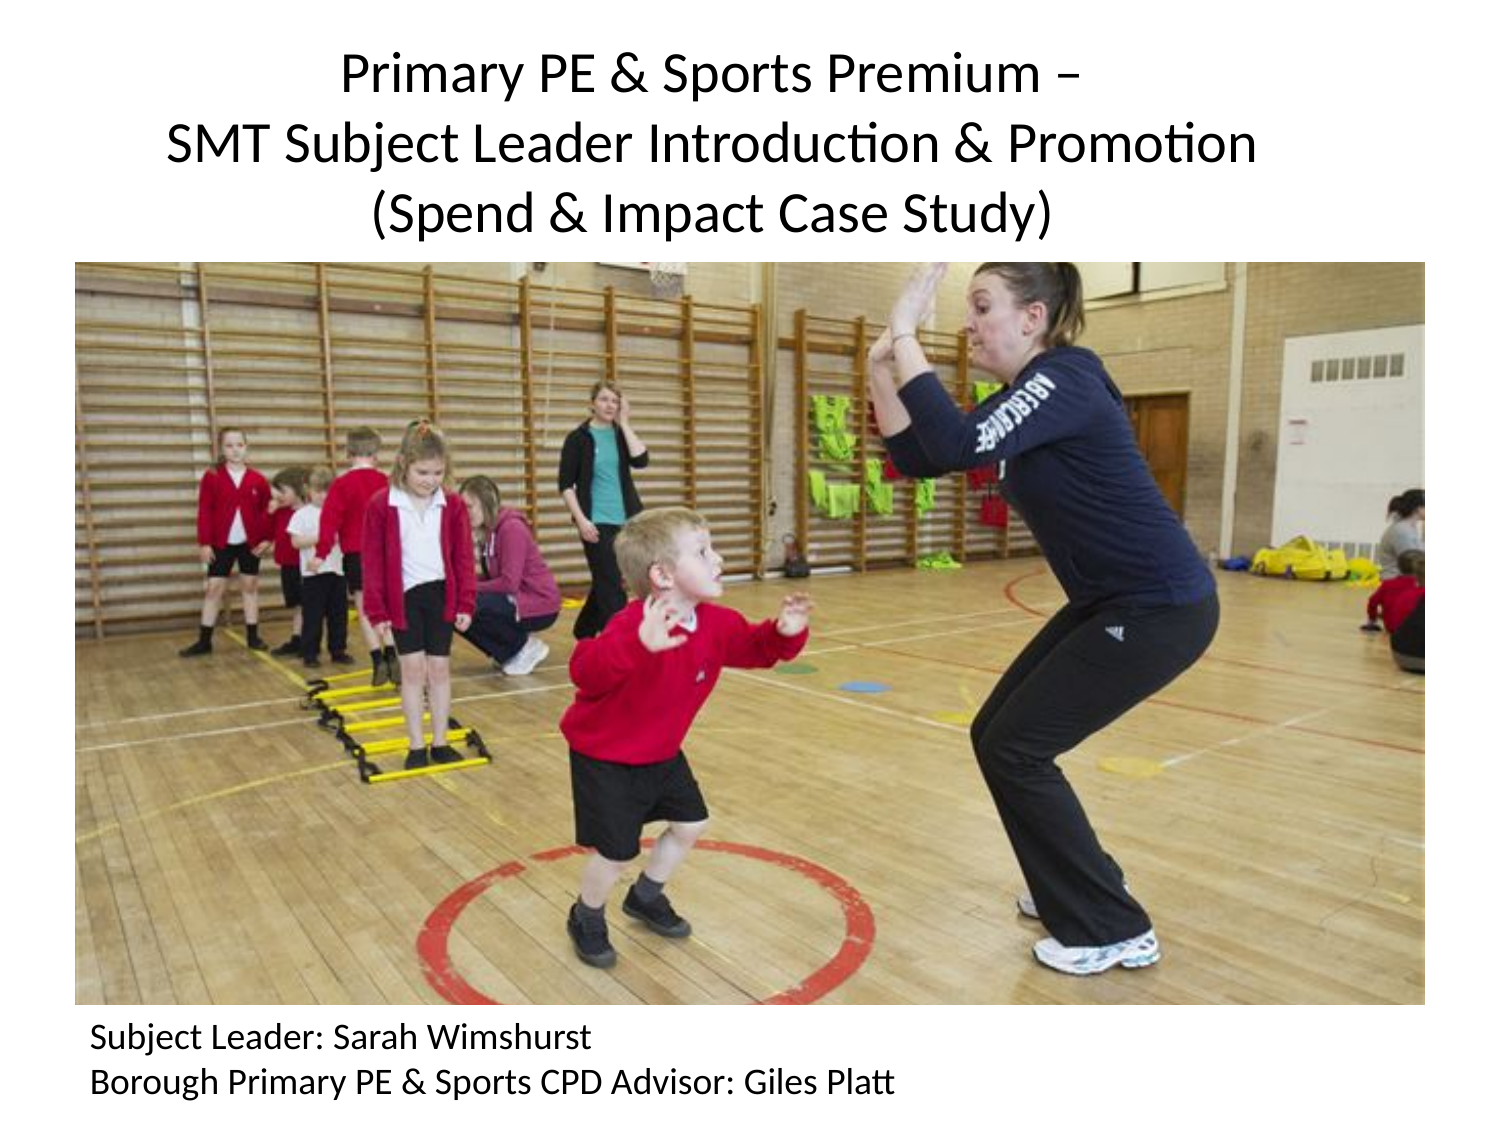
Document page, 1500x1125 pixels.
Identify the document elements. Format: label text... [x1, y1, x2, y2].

title Primary PE & Sports Premium – SMT Subject Leader Introduction & Promotion (Spend & Impact Case Study) [37, 45, 1388, 233]
text_box Subject Leader: Sarah Wimshurst Borough Primary PE & Sports CPD Advisor: Giles Platt [75, 1013, 1057, 1110]
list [74, 262, 1426, 1006]
